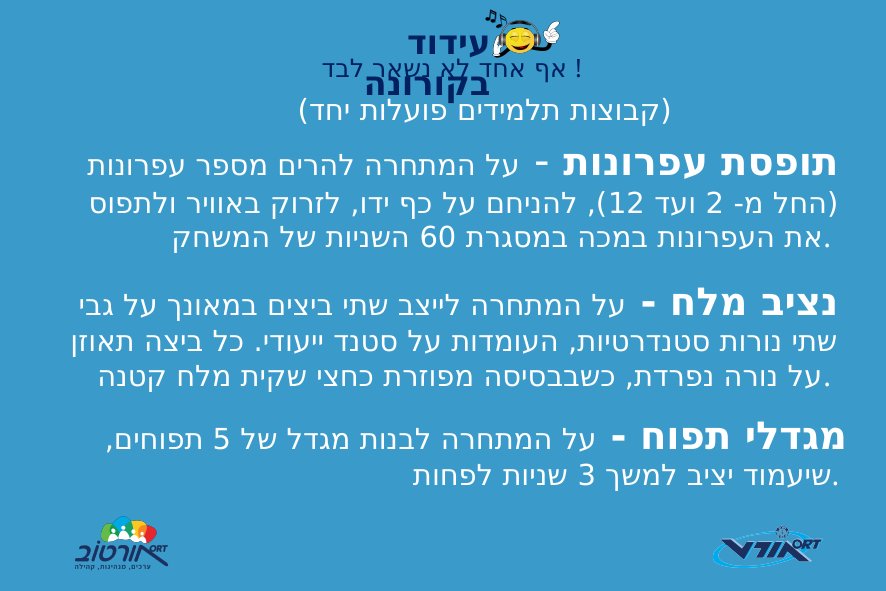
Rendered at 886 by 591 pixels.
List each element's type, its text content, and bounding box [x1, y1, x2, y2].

text_box (קבוצות תלמידים פועלות יחד) [152, 83, 818, 169]
text_box מגדלי תפוח - על המתחרה לבנות מגדל של 5 תפוחים, שיעמוד יציב למשך 3 שניות לפחות. [24, 403, 862, 499]
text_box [244, 8, 659, 91]
text_box תופסת עפרונות - על המתחרה להרים מספר עפרונות (החל מ- 2 ועד 12), להניחם על כף ידו, לזרוק באוויר ולתפוס את העפרונות במכה במסגרת 60 השניות של המשחק. [32, 125, 854, 262]
picture [59, 506, 183, 577]
picture [682, 524, 850, 573]
text_box נציב מלח - על המתחרה לייצב שתי ביצים במאונך על גבי שתי נורות סטנדרטיות, העומדות על סטנד ייעודי. כל ביצה תאוזן על נורה נפרדת, כשבבסיסה מפוזרת כחצי שקית מלח קטנה. [32, 269, 854, 400]
